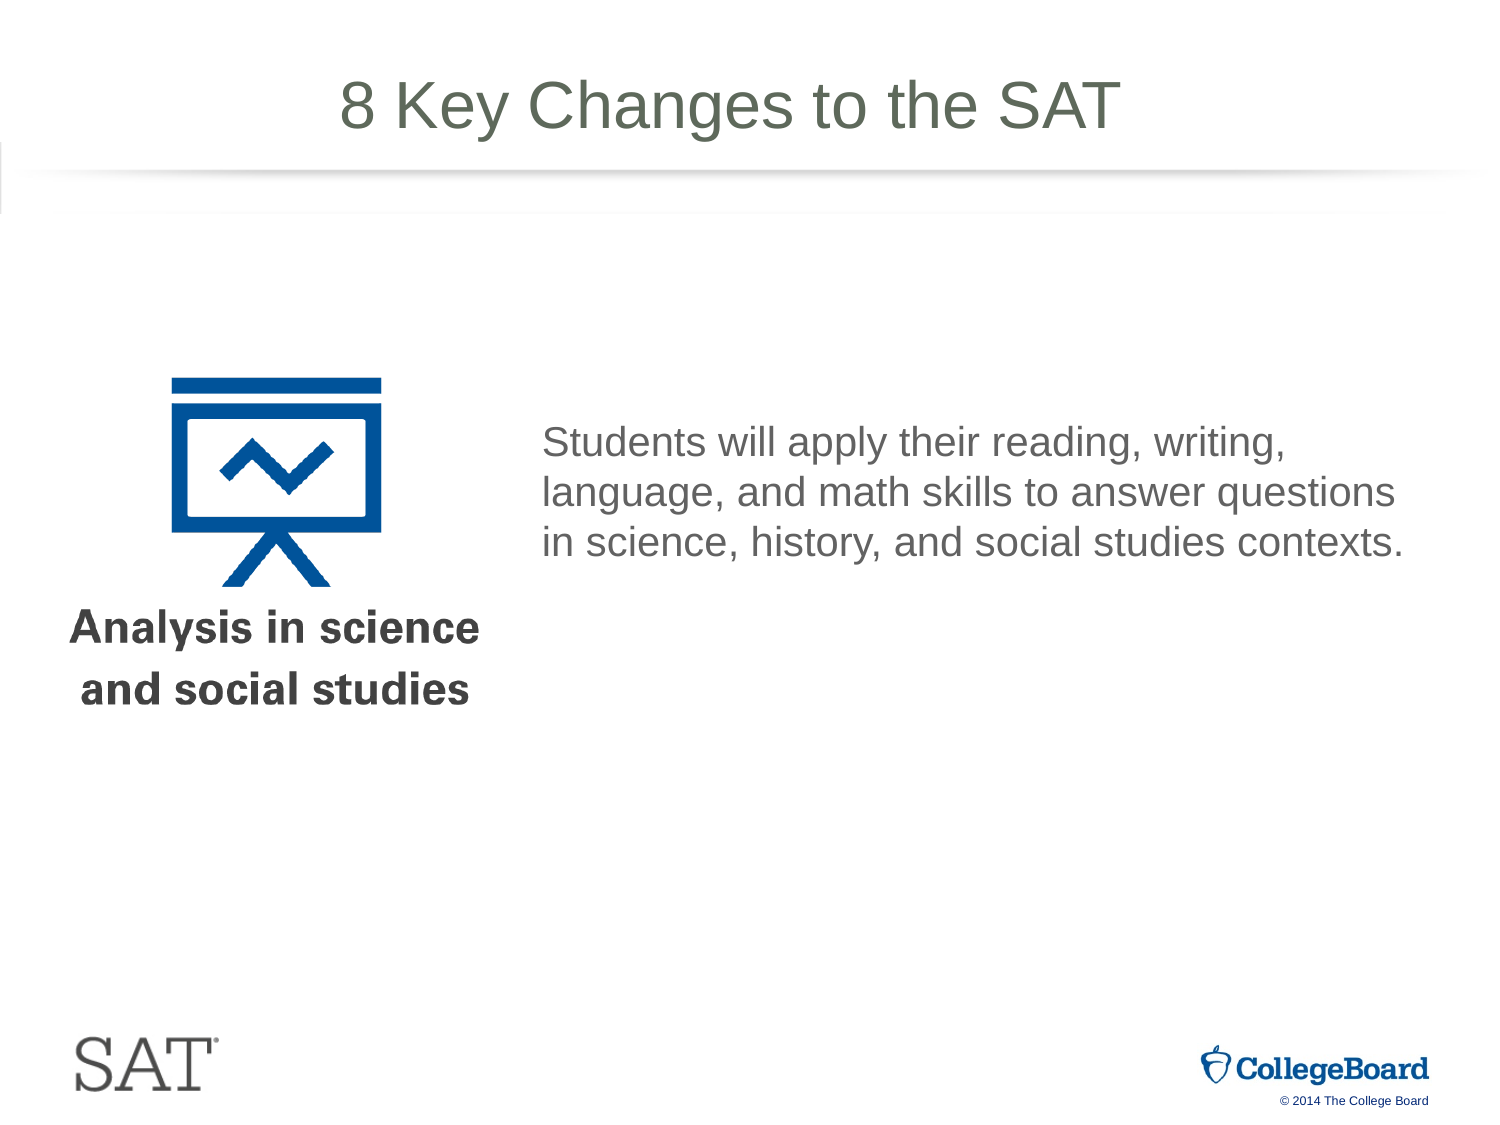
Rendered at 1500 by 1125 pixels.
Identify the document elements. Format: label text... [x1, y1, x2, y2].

title 8 Key Changes to the SAT [81, 54, 1382, 160]
picture [1197, 1043, 1432, 1086]
picture [0, 142, 1500, 214]
text_box Students will apply their reading, writing, language, and math skills to answer questions in science, history, and social studies contexts. [541, 407, 1428, 639]
picture [70, 1033, 221, 1094]
picture [15, 361, 536, 758]
